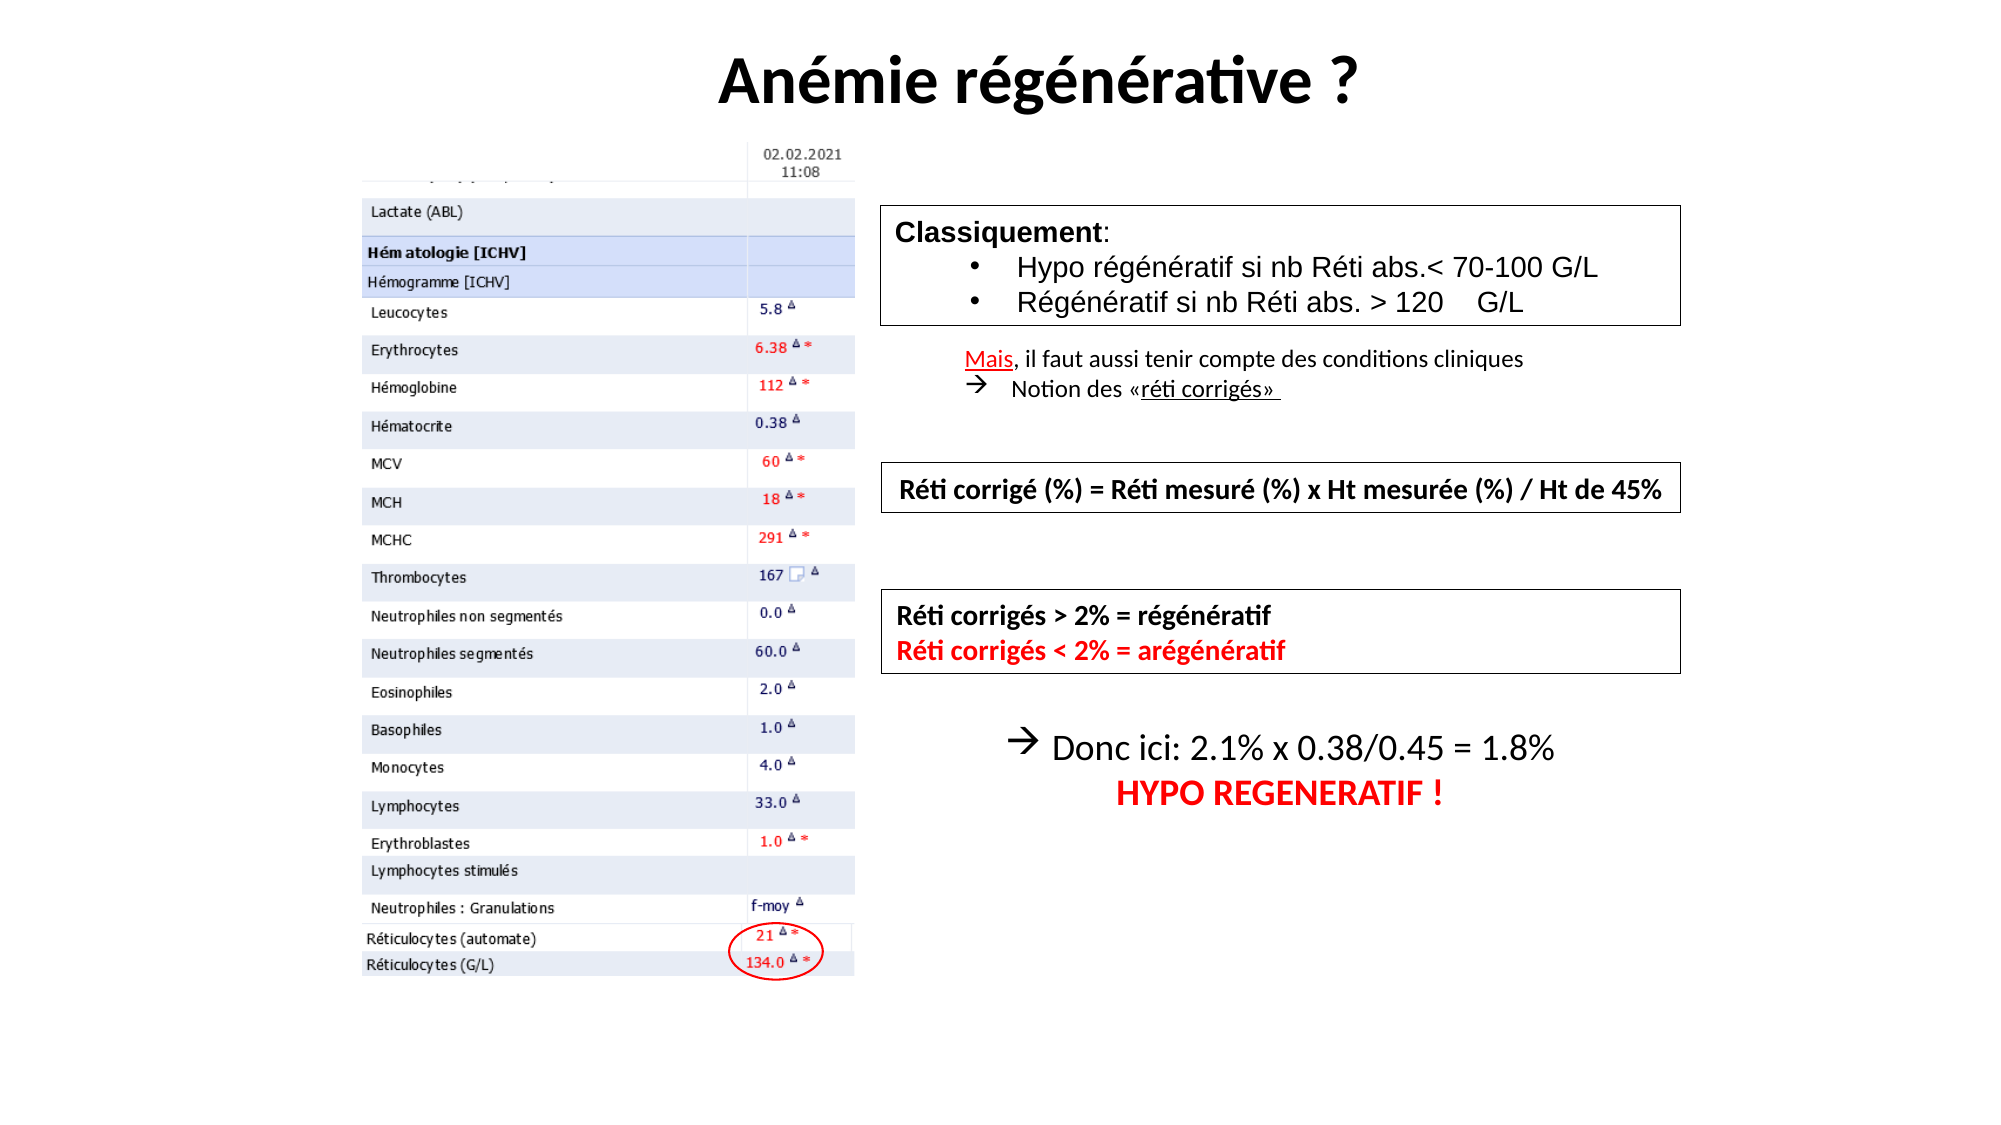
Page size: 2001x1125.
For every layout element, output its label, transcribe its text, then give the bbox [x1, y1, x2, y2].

text_box Anémie régénérative ? [704, 26, 1377, 125]
text_box Classiquement: Hypo régénératif si nb Réti abs.< 70-100 G/L Régénératif si nb Réti abs. > 120 G/L [880, 205, 1681, 326]
text_box Donc ici: 2.1% x 0.38/0.45 = 1.8% HYPO REGENERATIF ! [990, 715, 1571, 821]
text_box Mais, il faut aussi tenir compte des conditions cliniques Notion des «réti corrigés» [949, 334, 1546, 410]
text_box Réti corrigés > 2% = régénératif Réti corrigés < 2% = arégénératif [881, 589, 1681, 674]
text_box [750, 976, 802, 981]
text_box Réti corrigé (%) = Réti mesuré (%) x Ht mesurée (%) / Ht de 45% [881, 462, 1681, 513]
picture [362, 142, 855, 976]
